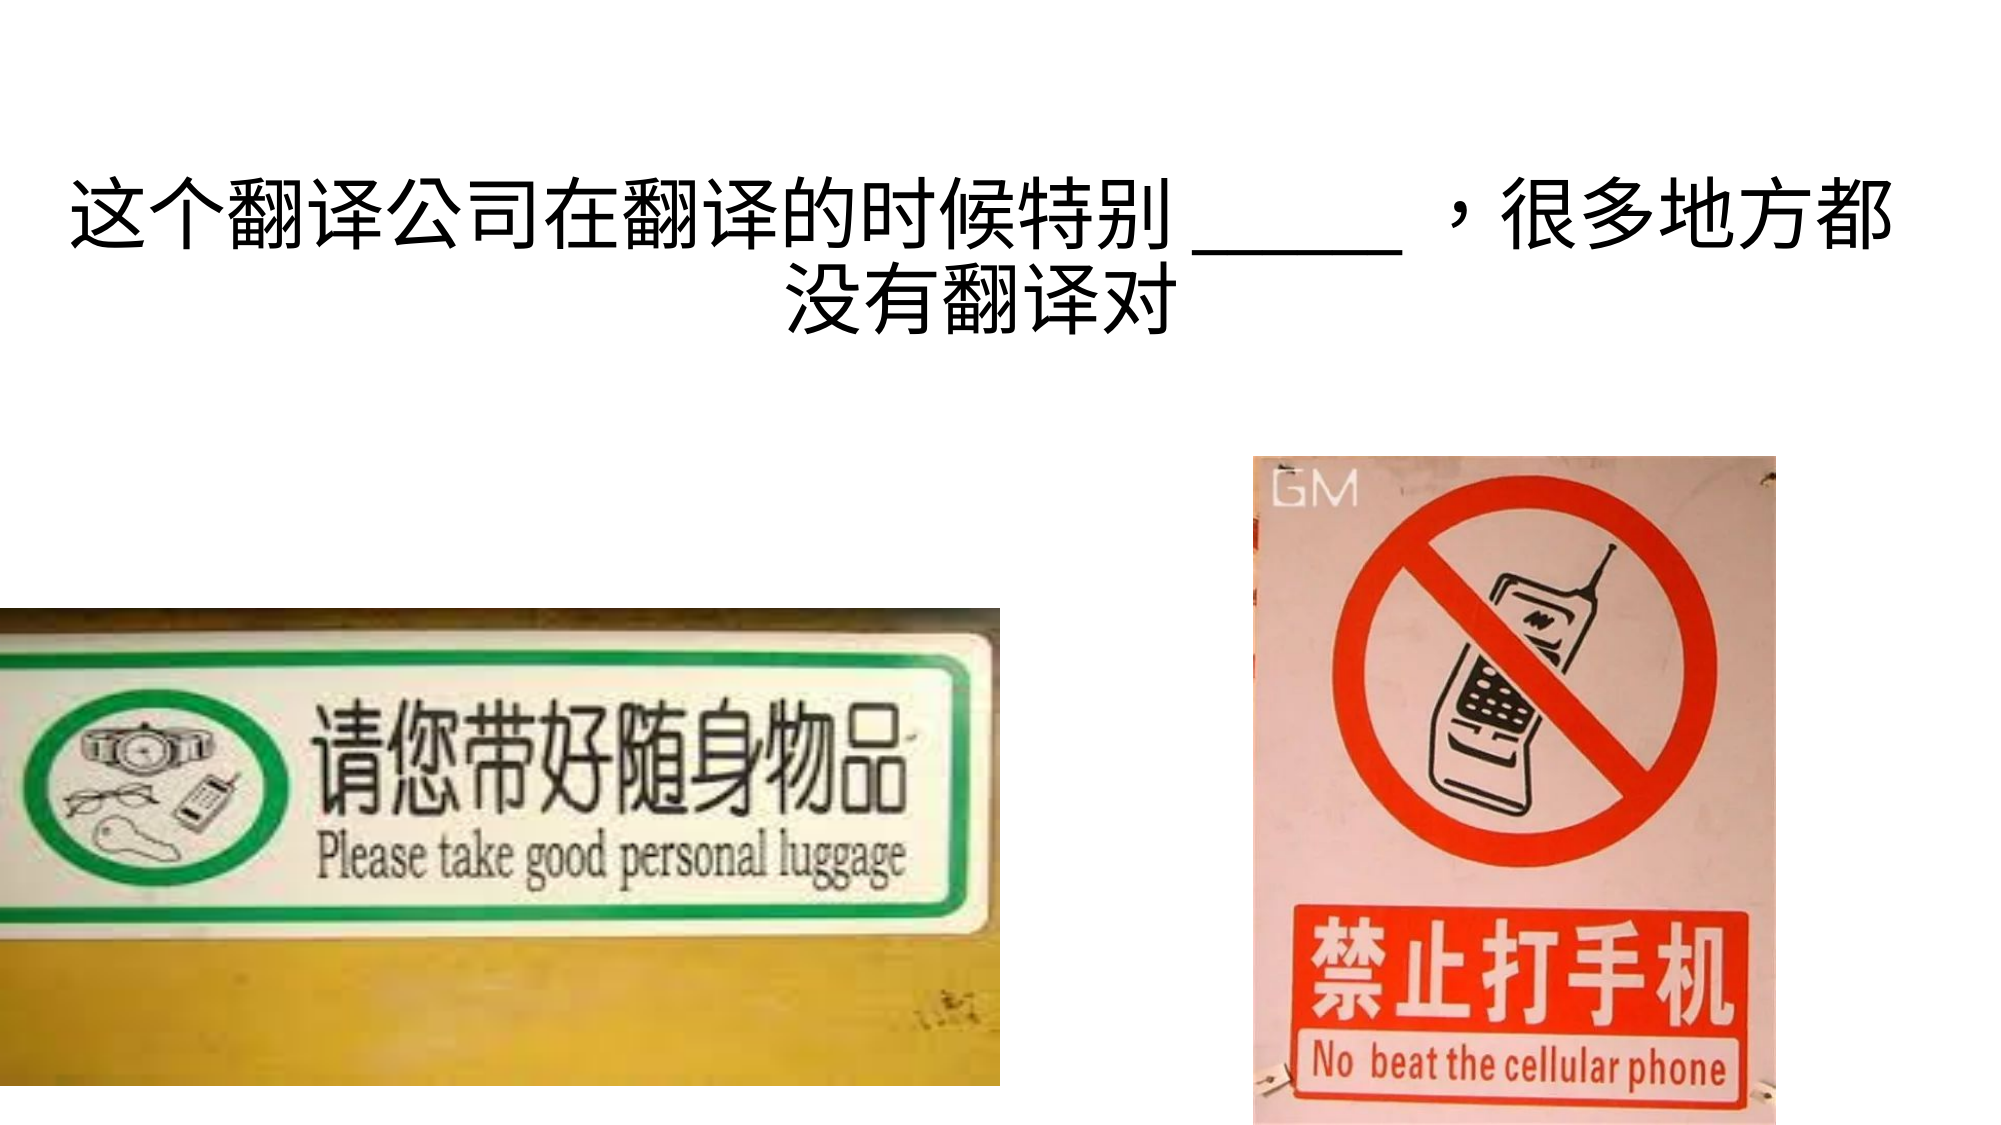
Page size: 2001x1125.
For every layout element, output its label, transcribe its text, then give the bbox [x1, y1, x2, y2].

picture [0, 608, 1000, 1086]
picture [1253, 456, 1776, 1125]
text_box 这个翻译公司在翻译的时候特别______，很多地方都 没有翻译对 [0, 167, 2000, 354]
